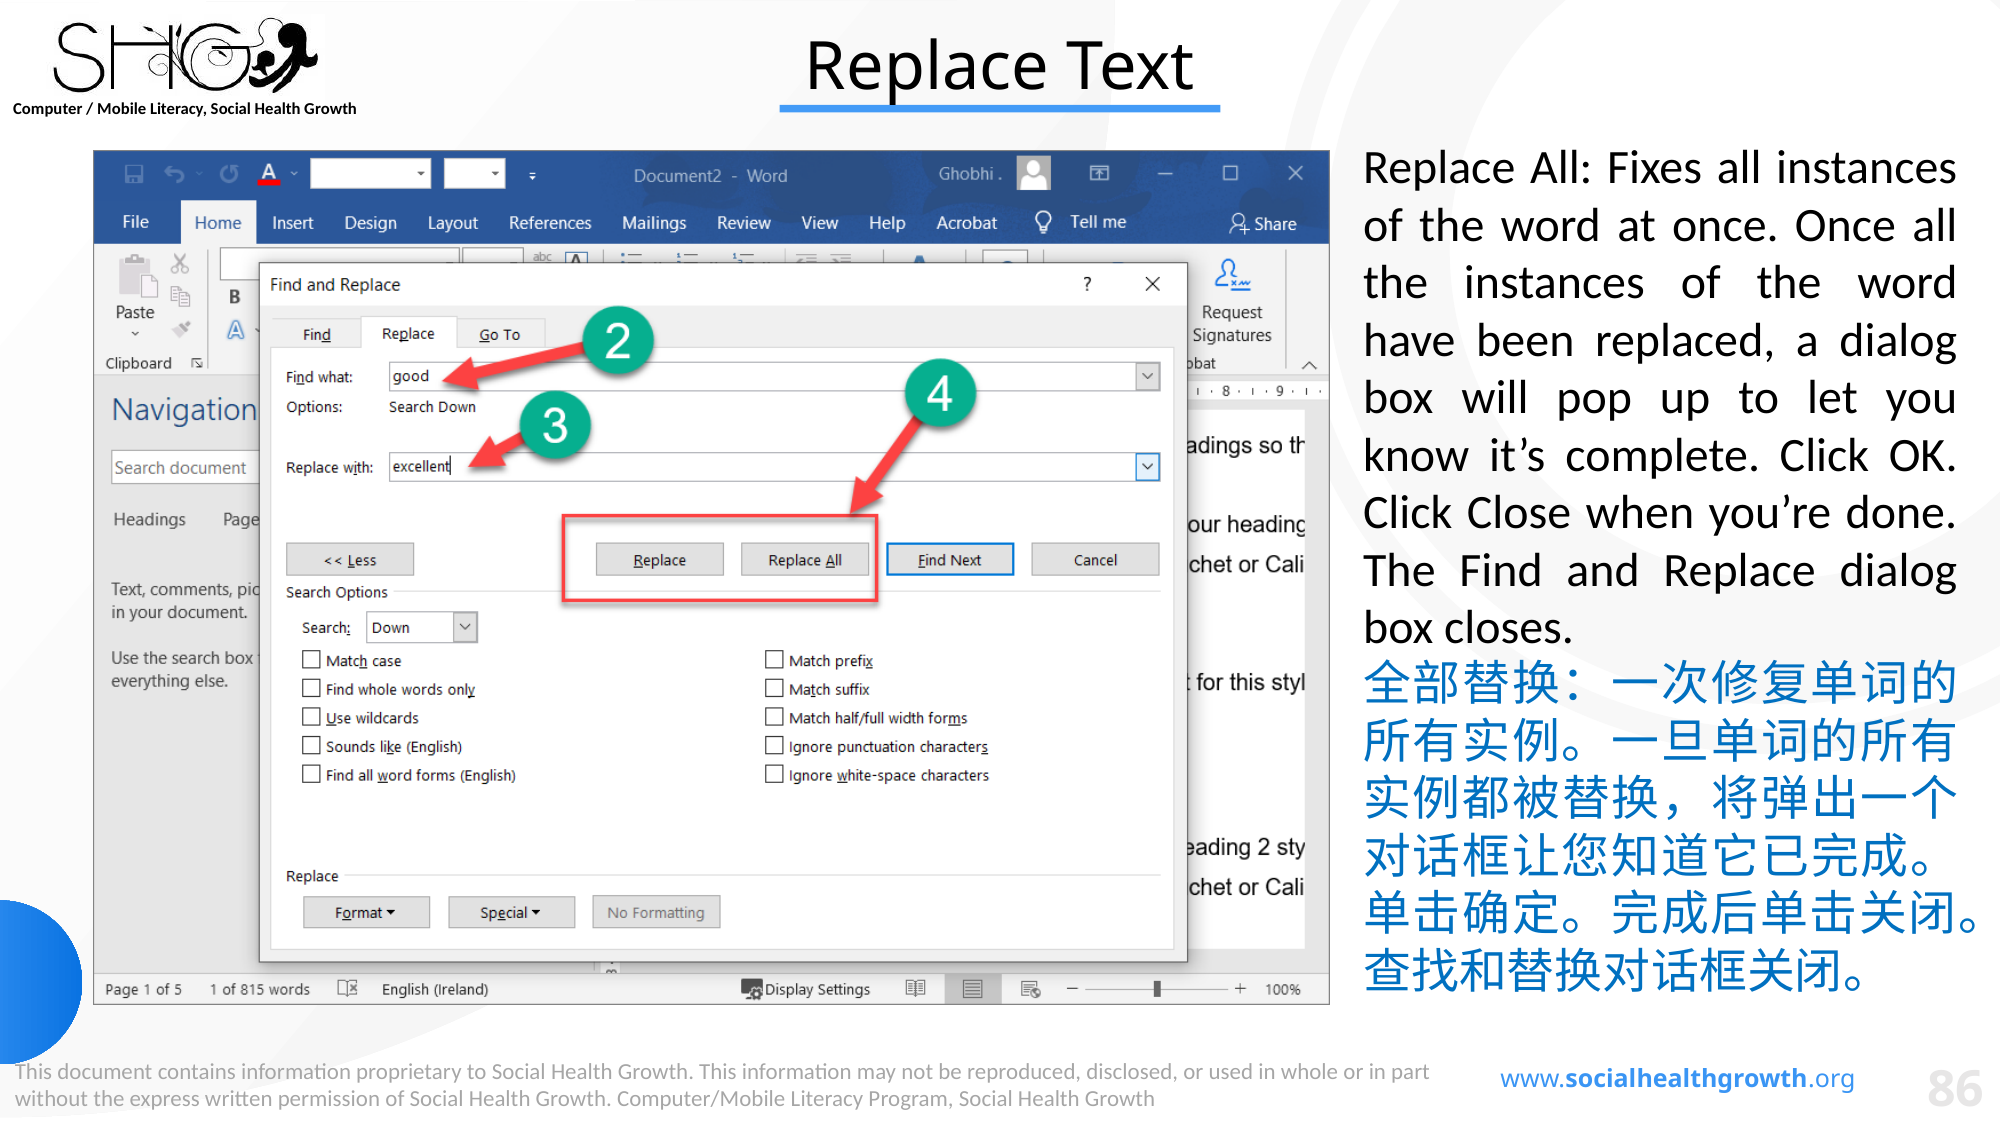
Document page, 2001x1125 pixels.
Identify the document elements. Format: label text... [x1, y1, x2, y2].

picture [92, 150, 1330, 1005]
text_box Replace All: Fixes all instances of the word at once. Once all the instances of the word have been replaced, a dialog box will pop up to let you know it’s complete. Click OK. Click Close when you’re done. The Find and Replace dialog box closes. 全部替换：一次修复单词的所有实例。一旦单词的所有实例都被替换，将弹出一个对话框让您知道它已完成。单击确定。完成后单击关闭。查找和替换对话框关闭。 [1348, 128, 1974, 1006]
text_box Replace Text [0, 0, 2000, 111]
